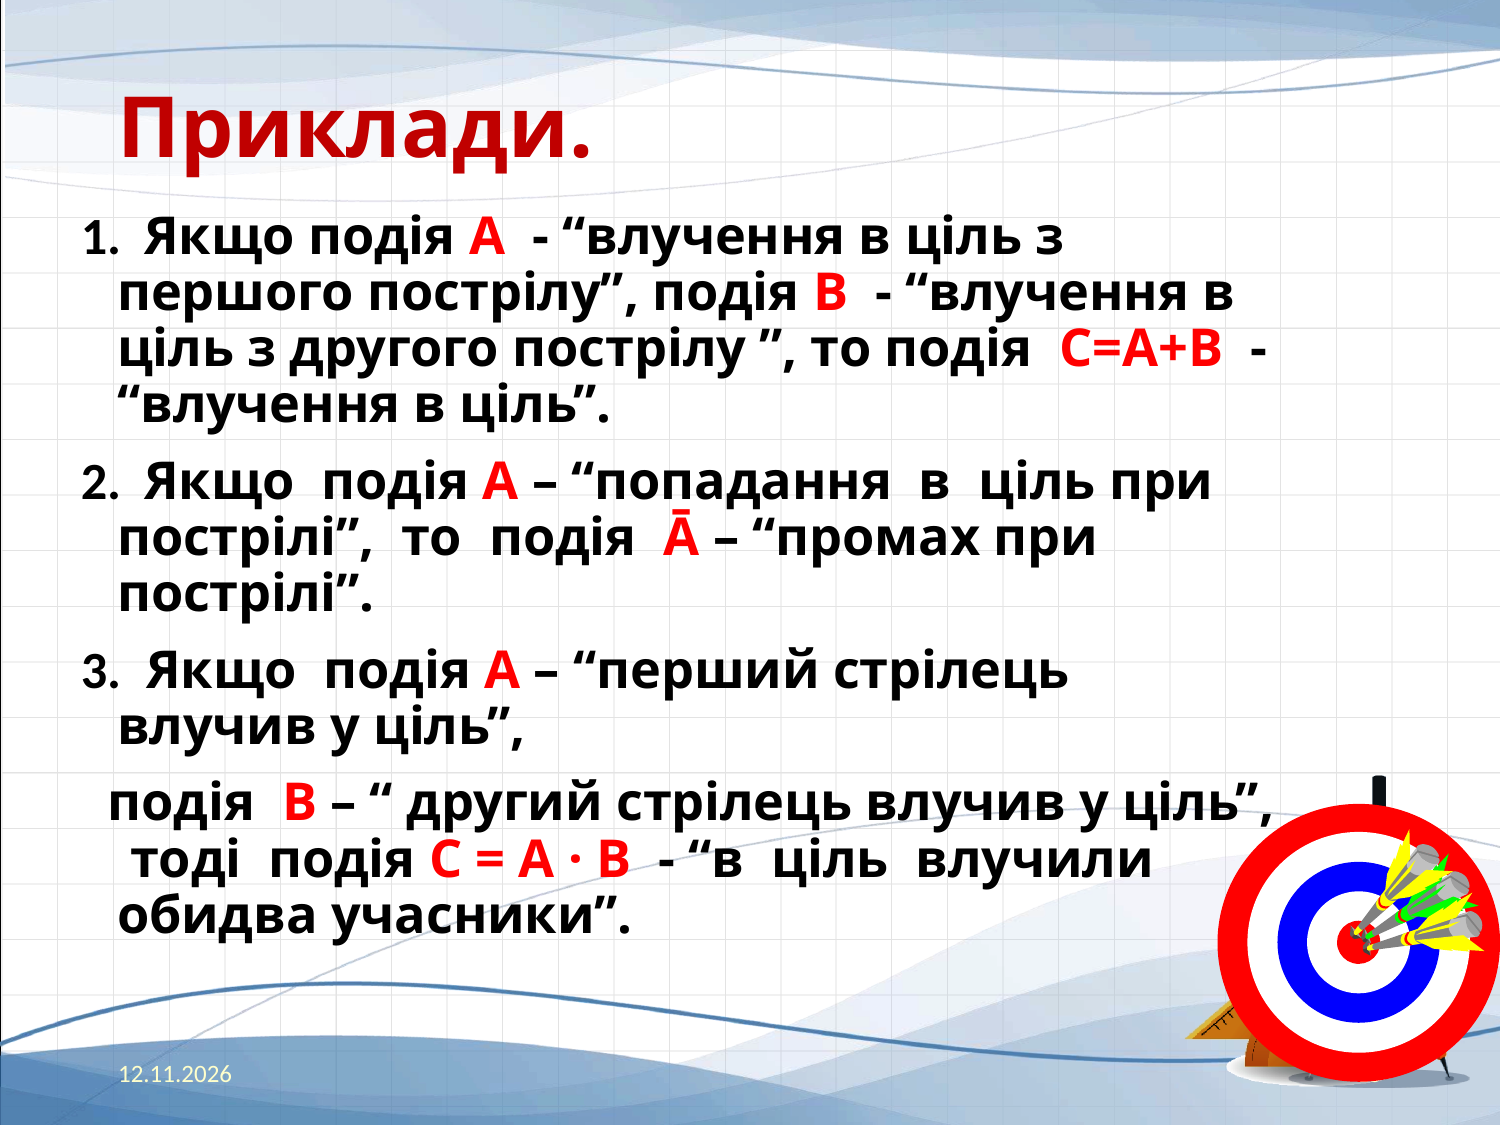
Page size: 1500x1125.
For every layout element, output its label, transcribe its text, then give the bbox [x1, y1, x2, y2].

slide_number 15 [1059, 1042, 1397, 1103]
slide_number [103, 1042, 441, 1103]
list 1. Якщо подія А - “влучення в ціль з першого пострілу”, подія В - “влучення в ціль з другого пострілу ”, то подія С=А+В - “влучення в ціль”. 2. Якщо подія А – “попадання в ціль при пострілі”, то подія Ā – “промах при пострілі”. 3. Якщо подія А – “перший стрілець влучив у ціль”, подія В – “ другий стрілець влучив у ціль”, тоді подія С = А · В - “в ціль влучили обидва учасники”. [65, 201, 1292, 959]
title Приклади. [102, 43, 1453, 217]
picture [0, 0, 1500, 1125]
